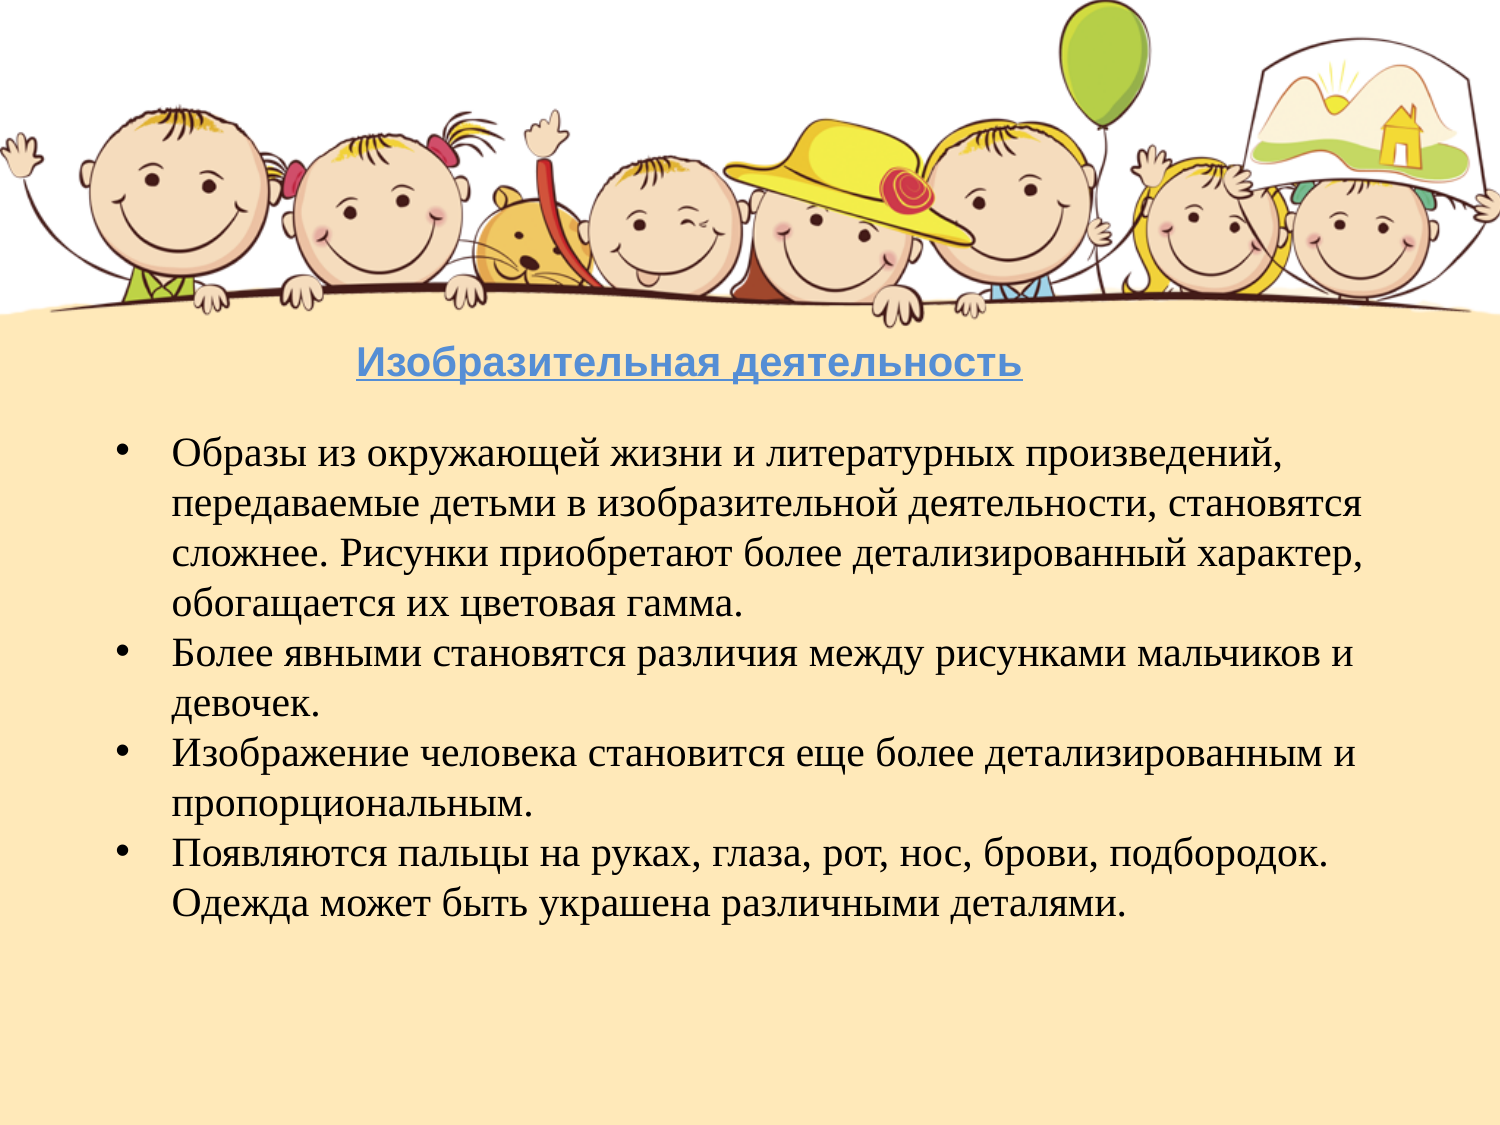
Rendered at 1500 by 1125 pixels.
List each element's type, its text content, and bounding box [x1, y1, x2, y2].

text_box Изобразительная деятельность Образы из окружающей жизни и литературных произведений, передаваемые детьми в изобразительной деятельности, становятся сложнее. Рисунки приобретают более детализированный характер, обогащается их цветовая гамма. Более явными становятся различия между рисунками мальчиков и девочек. Изображение человека становится еще более детализированным и пропорциональным. Появляются пальцы на руках, глаза, рот, нос, брови, подбородок. Одежда может быть украшена различными деталями. [41, 337, 1455, 933]
picture [0, 0, 1500, 1125]
